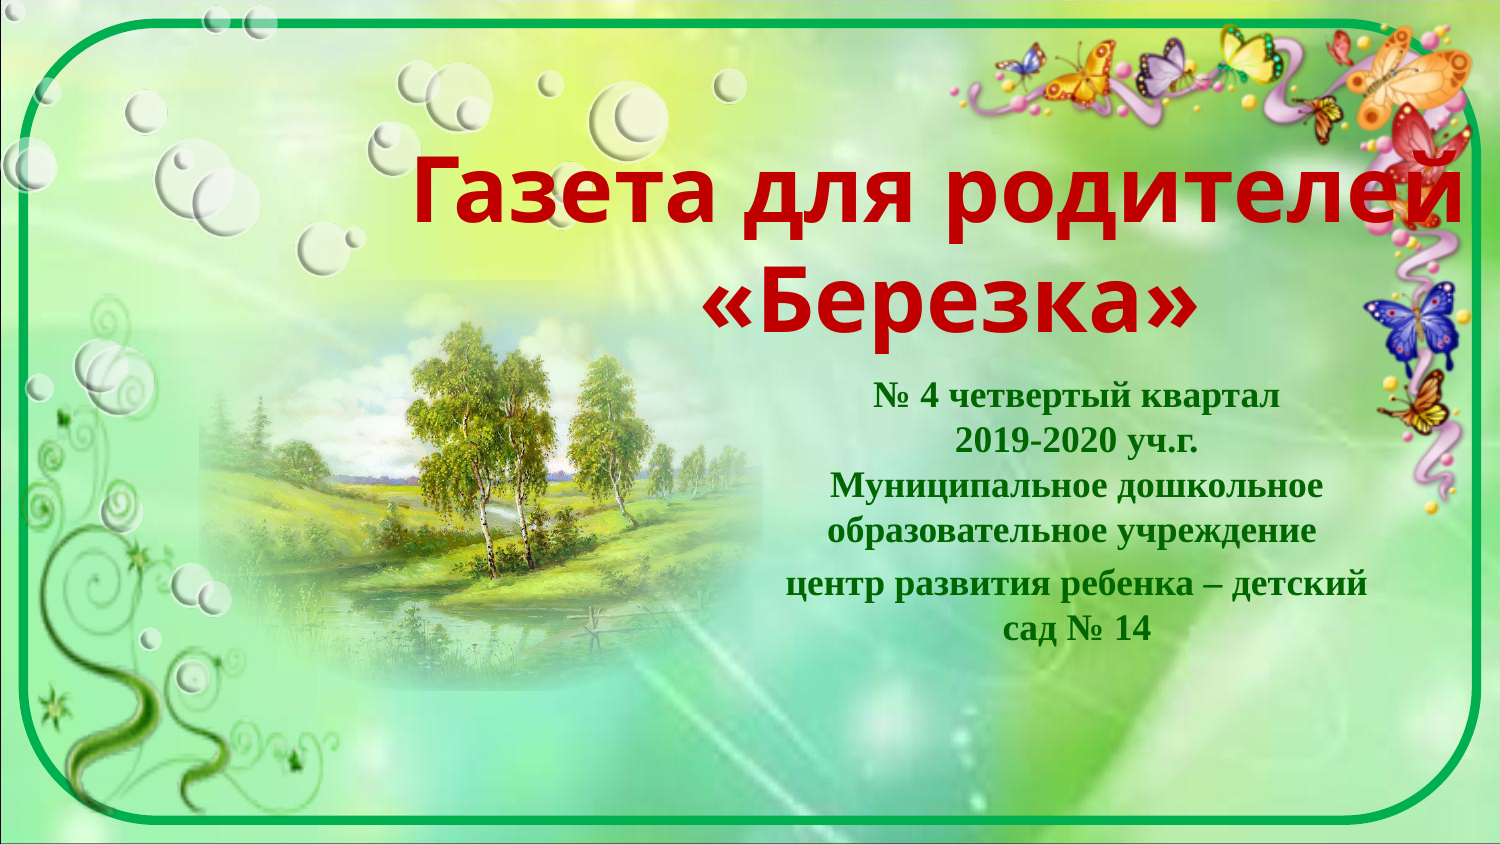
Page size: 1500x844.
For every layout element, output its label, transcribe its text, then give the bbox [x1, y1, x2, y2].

subtitle № 4 четвертый квартал 2019-2020 уч.г. Муниципальное дошкольное образовательное учреждение центр развития ребенка – детский сад № 14 [768, 362, 1404, 577]
title Газета для родителей «Березка» [312, 150, 1500, 331]
picture [0, 0, 1500, 844]
